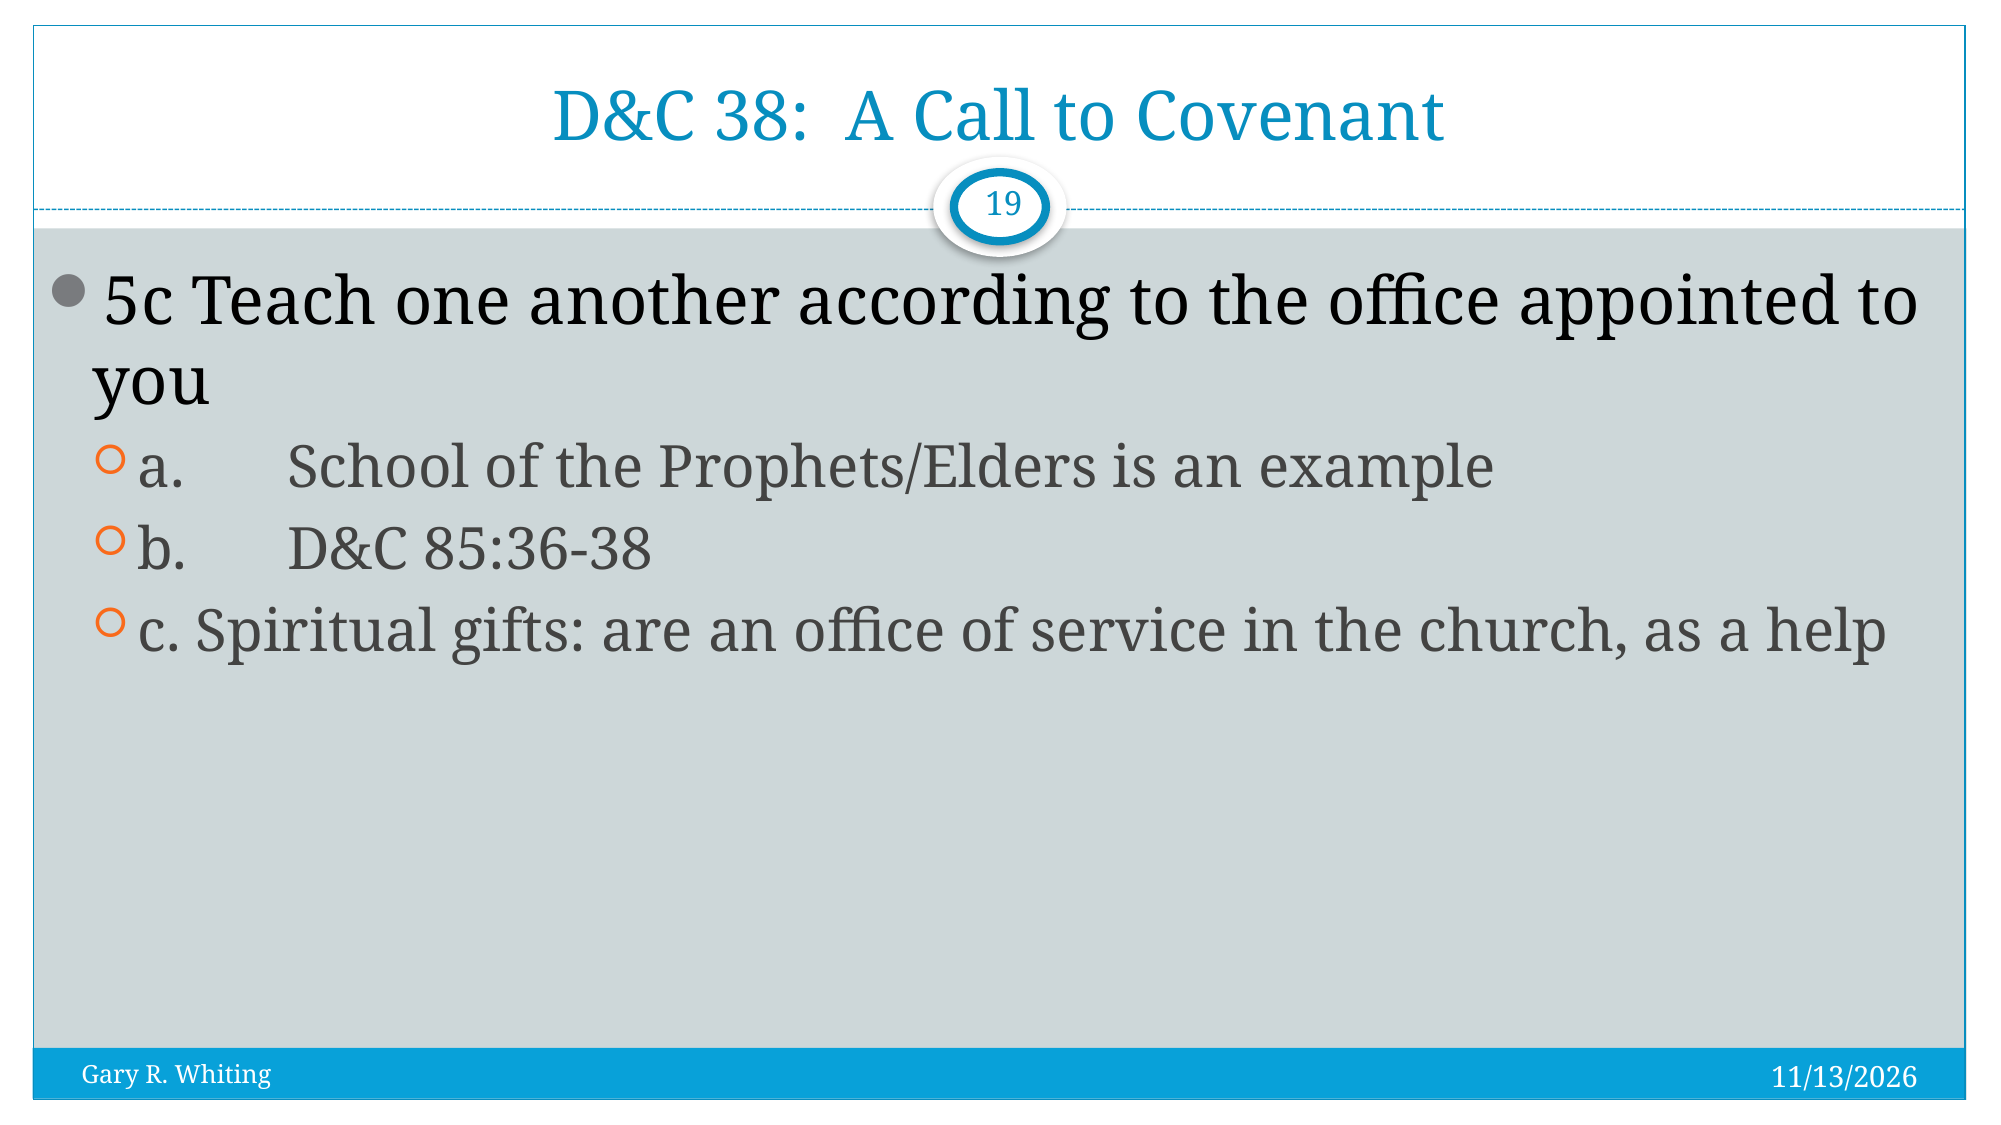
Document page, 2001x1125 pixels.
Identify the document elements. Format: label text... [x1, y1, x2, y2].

footer Gary R. Whiting [66, 1051, 850, 1112]
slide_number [1266, 1050, 1933, 1111]
slide_number 19 [953, 168, 1054, 241]
title D&C 38: A Call to Covenant [66, 37, 1933, 162]
list 5c Teach one another according to the office appointed to you a. School of the Prophets/Elders is an example b. D&C 85:36-38 c. Spiritual gifts: are an office of service in the church, as a help [32, 250, 1970, 1001]
